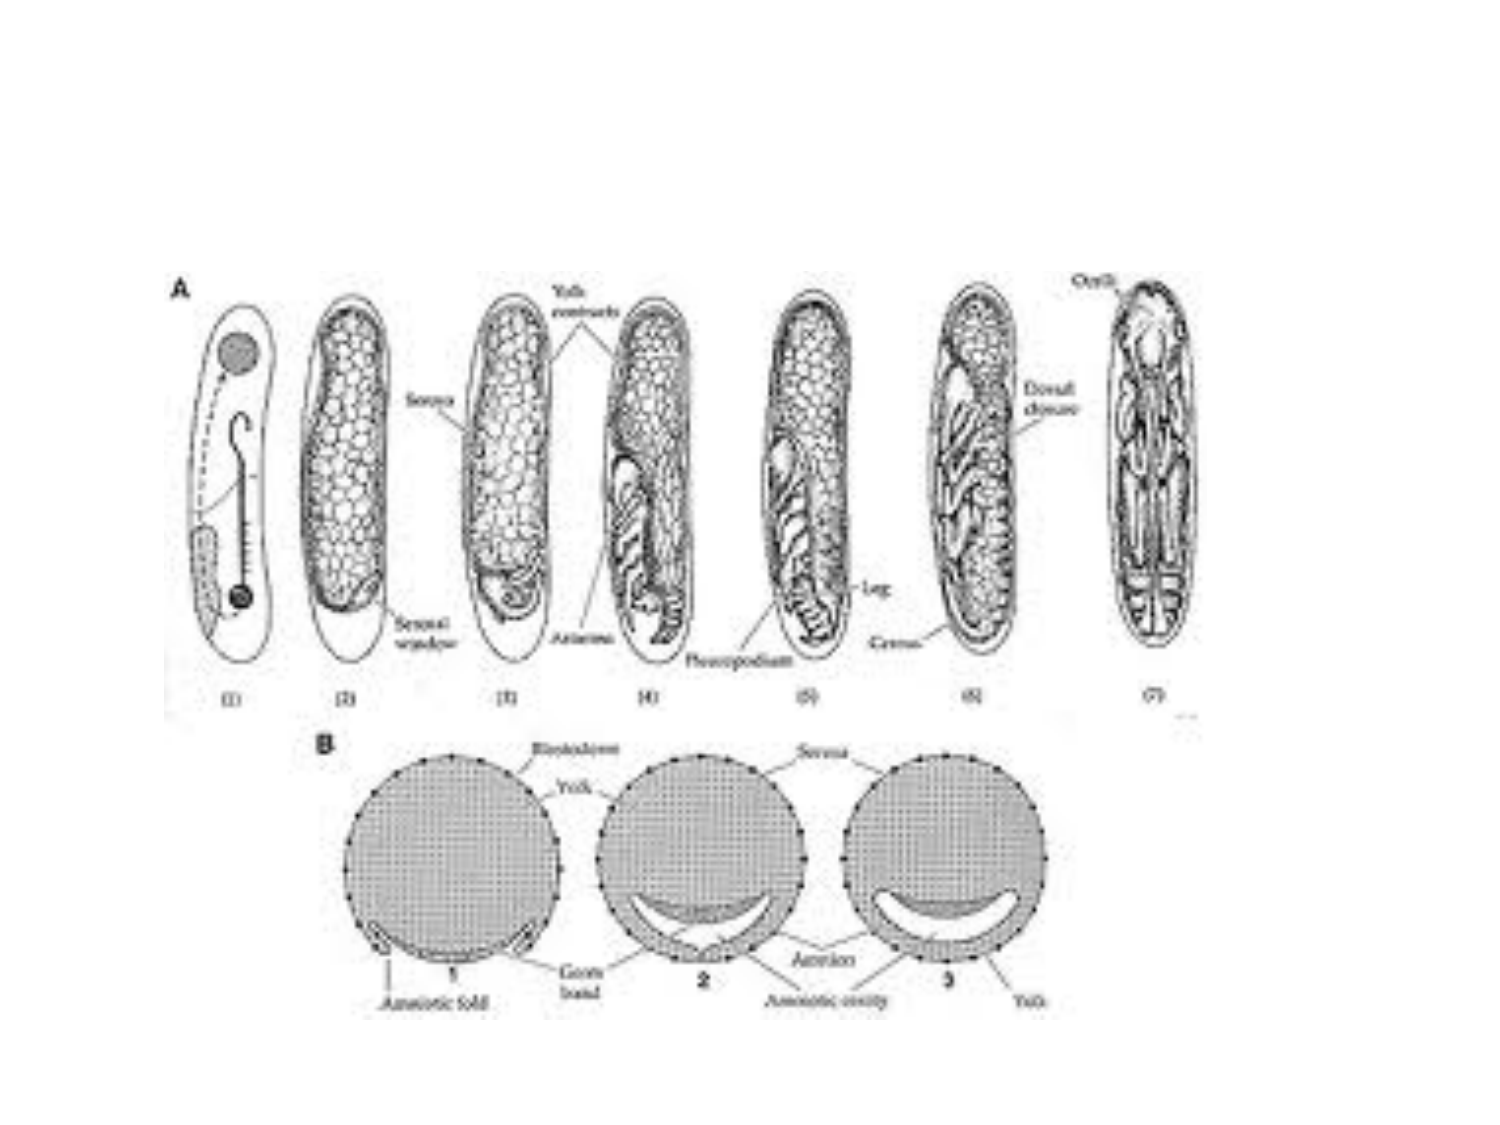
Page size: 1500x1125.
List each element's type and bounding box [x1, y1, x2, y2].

list [163, 271, 1208, 1020]
